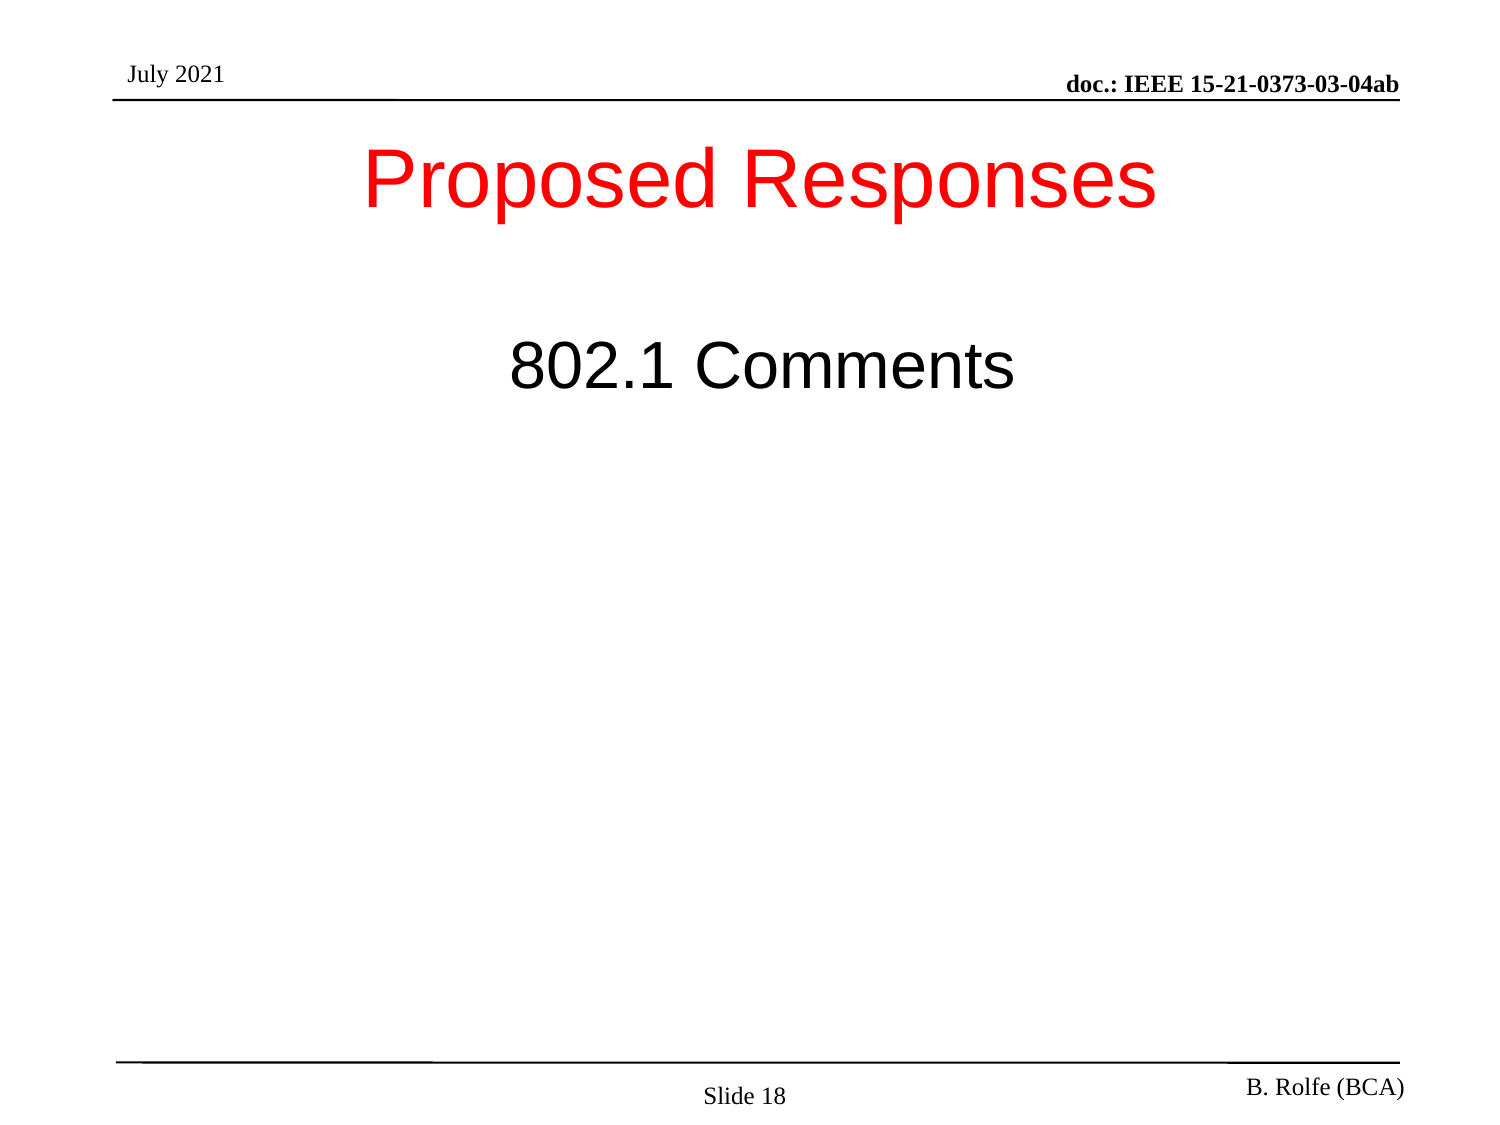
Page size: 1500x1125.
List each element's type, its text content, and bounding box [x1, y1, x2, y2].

list 802.1 Comments [125, 314, 1400, 1024]
title Proposed Responses [123, 112, 1398, 237]
slide_number Slide 18 [690, 1075, 799, 1115]
